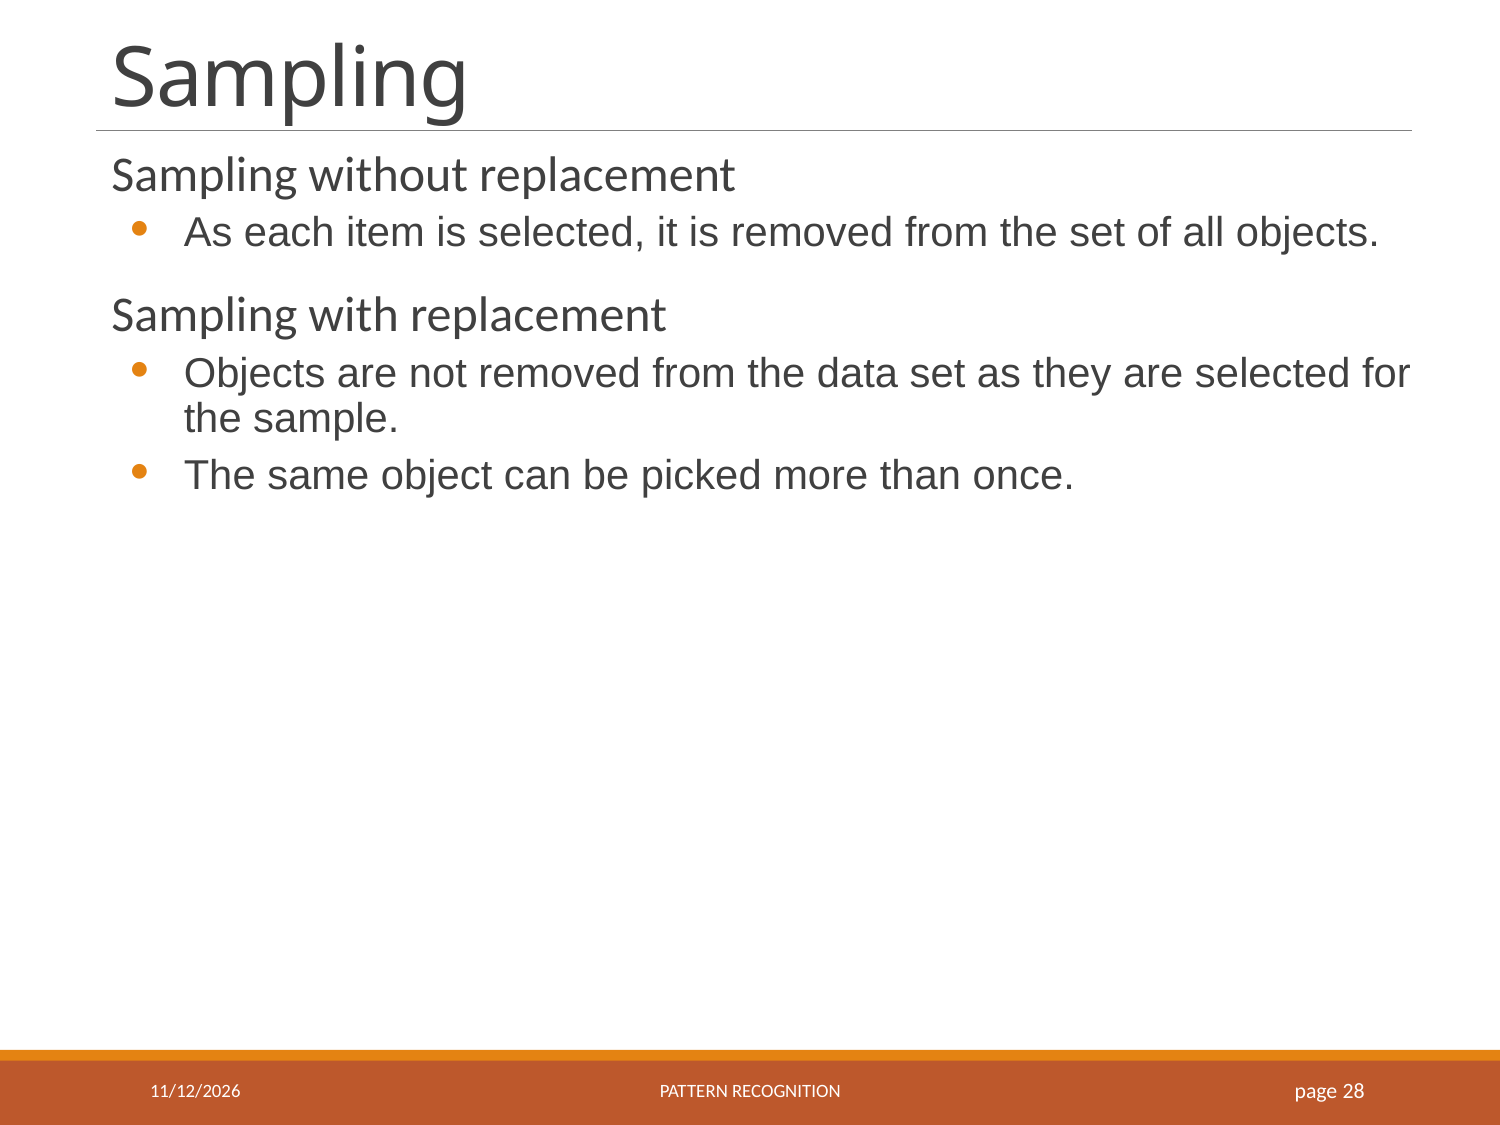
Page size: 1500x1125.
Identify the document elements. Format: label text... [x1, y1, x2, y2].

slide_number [135, 1059, 440, 1120]
list Sampling without replacement As each item is selected, it is removed from the set of all objects. Sampling with replacement Objects are not removed from the data set as they are selected for the sample. The same object can be picked more than once. [96, 140, 1413, 1034]
slide_number page 28 [1218, 1059, 1380, 1120]
footer Pattern recognition [453, 1059, 1047, 1120]
title Sampling [96, 19, 1413, 131]
